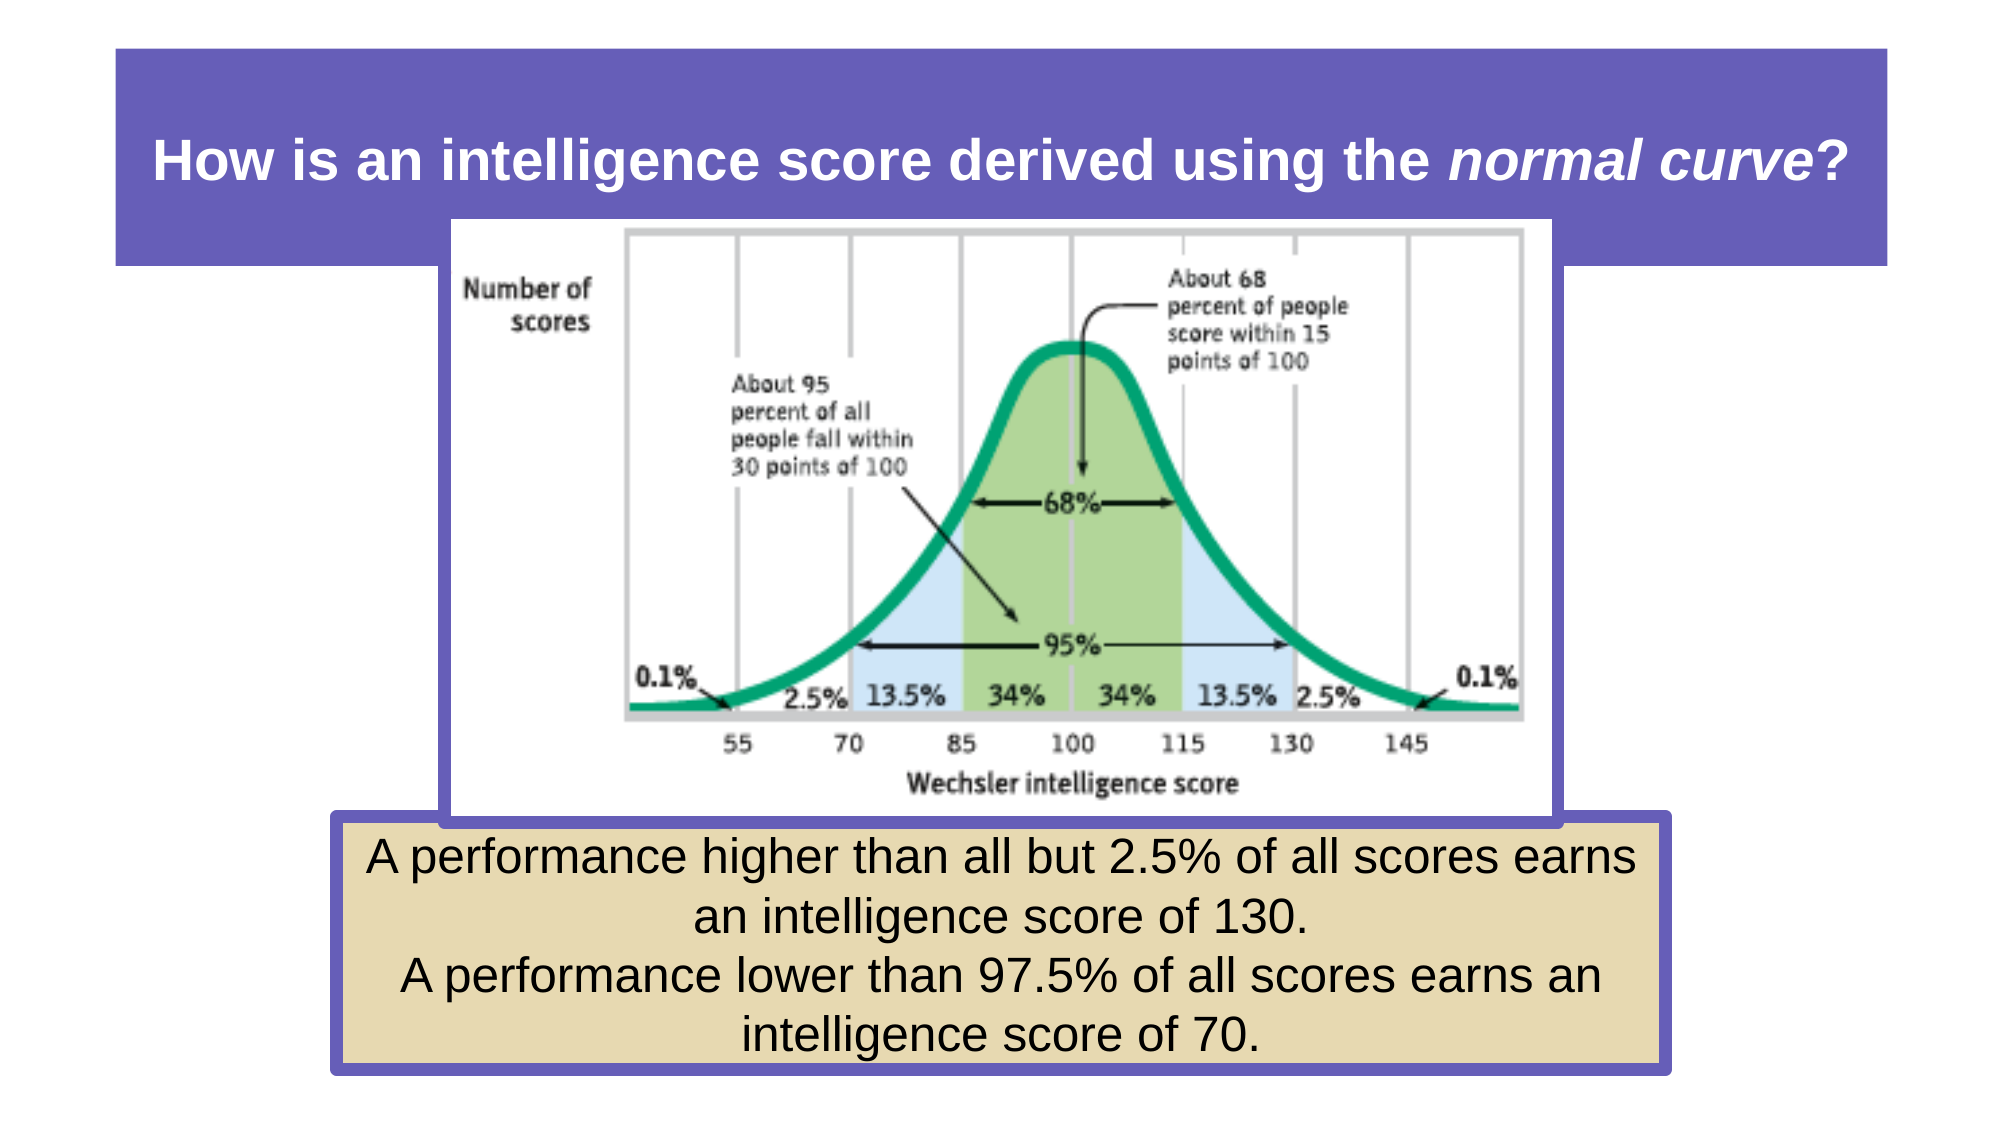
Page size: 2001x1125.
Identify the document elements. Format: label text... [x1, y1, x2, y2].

title How is an intelligence score derived using the normal curve? [115, 48, 1888, 266]
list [450, 218, 1552, 817]
list A performance higher than all but 2.5% of all scores earns an intelligence score of 130. A performance lower than 97.5% of all scores earns an intelligence score of 70. [330, 810, 1672, 1076]
